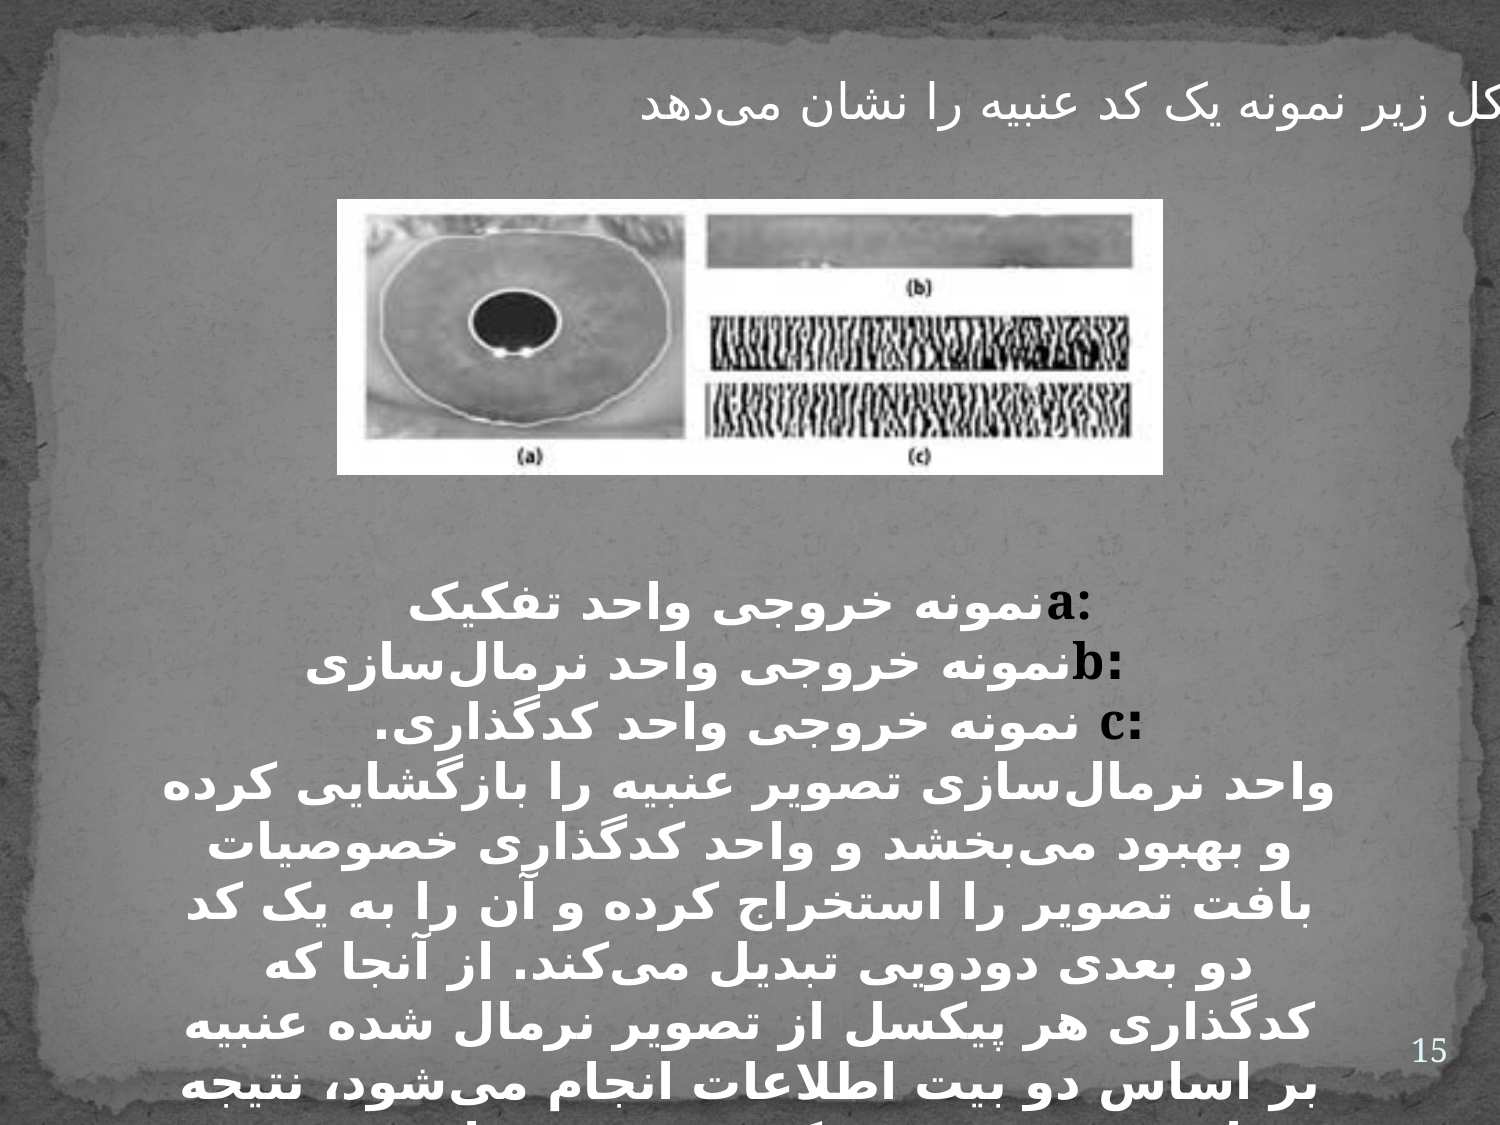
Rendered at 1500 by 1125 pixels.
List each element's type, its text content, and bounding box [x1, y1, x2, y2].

text_box :aنمونه خروجی واحد تفکیک :bنمونه خروجی واحد نرمال‌سازی :c نمونه خروجی واحد کدگذاری. واحد نرمال‌سازی تصویر عنبیه را بازگشایی کرده و بهبود می‌بخشد و واحد کدگذاری خصوصیات بافت تصویر را استخراج کرده و آن را به یک کد دو بعدی دودویی تبدیل می‌کند. از آنجا كه کدگذاری هر پیکسل از تصویر نرمال شده عنبیه بر اساس دو بیت اطلاعات انجام می‌شود، نتیجه نهایی نیز دو نسخه کد دودویی خواهد بود. هر نسخه برای یکی از بیت‌ها. [137, 562, 1363, 1125]
slide_number 15 [1379, 1014, 1480, 1089]
text_box شکل زیر نمونه یک کد عنبیه را نشان می‌دهد: [625, 62, 1500, 138]
picture [337, 199, 1163, 476]
